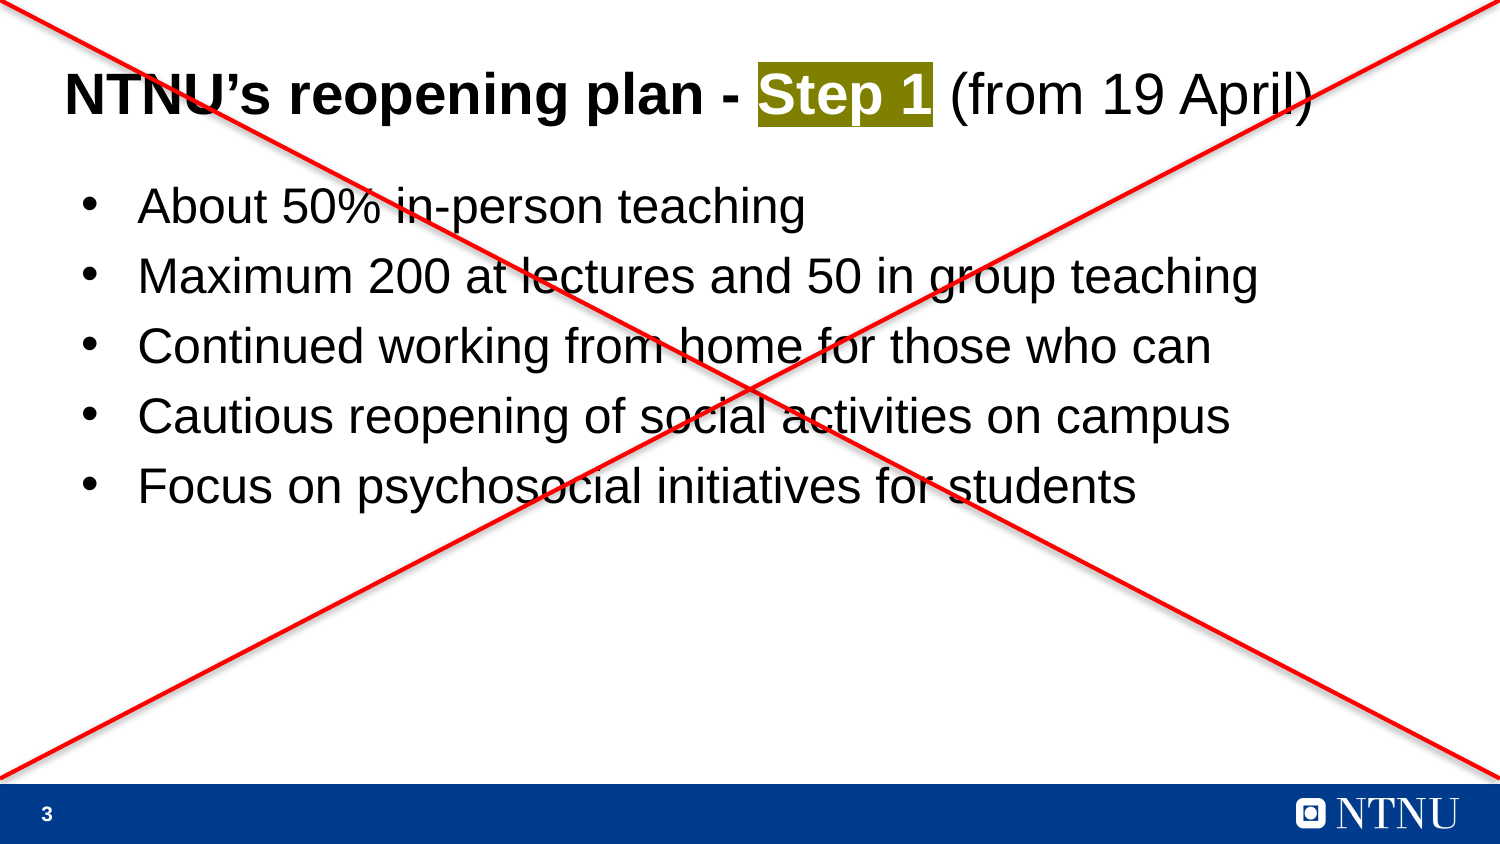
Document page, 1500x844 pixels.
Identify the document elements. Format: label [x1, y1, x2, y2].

text_box [0, 0, 1500, 779]
picture [0, 784, 1500, 844]
